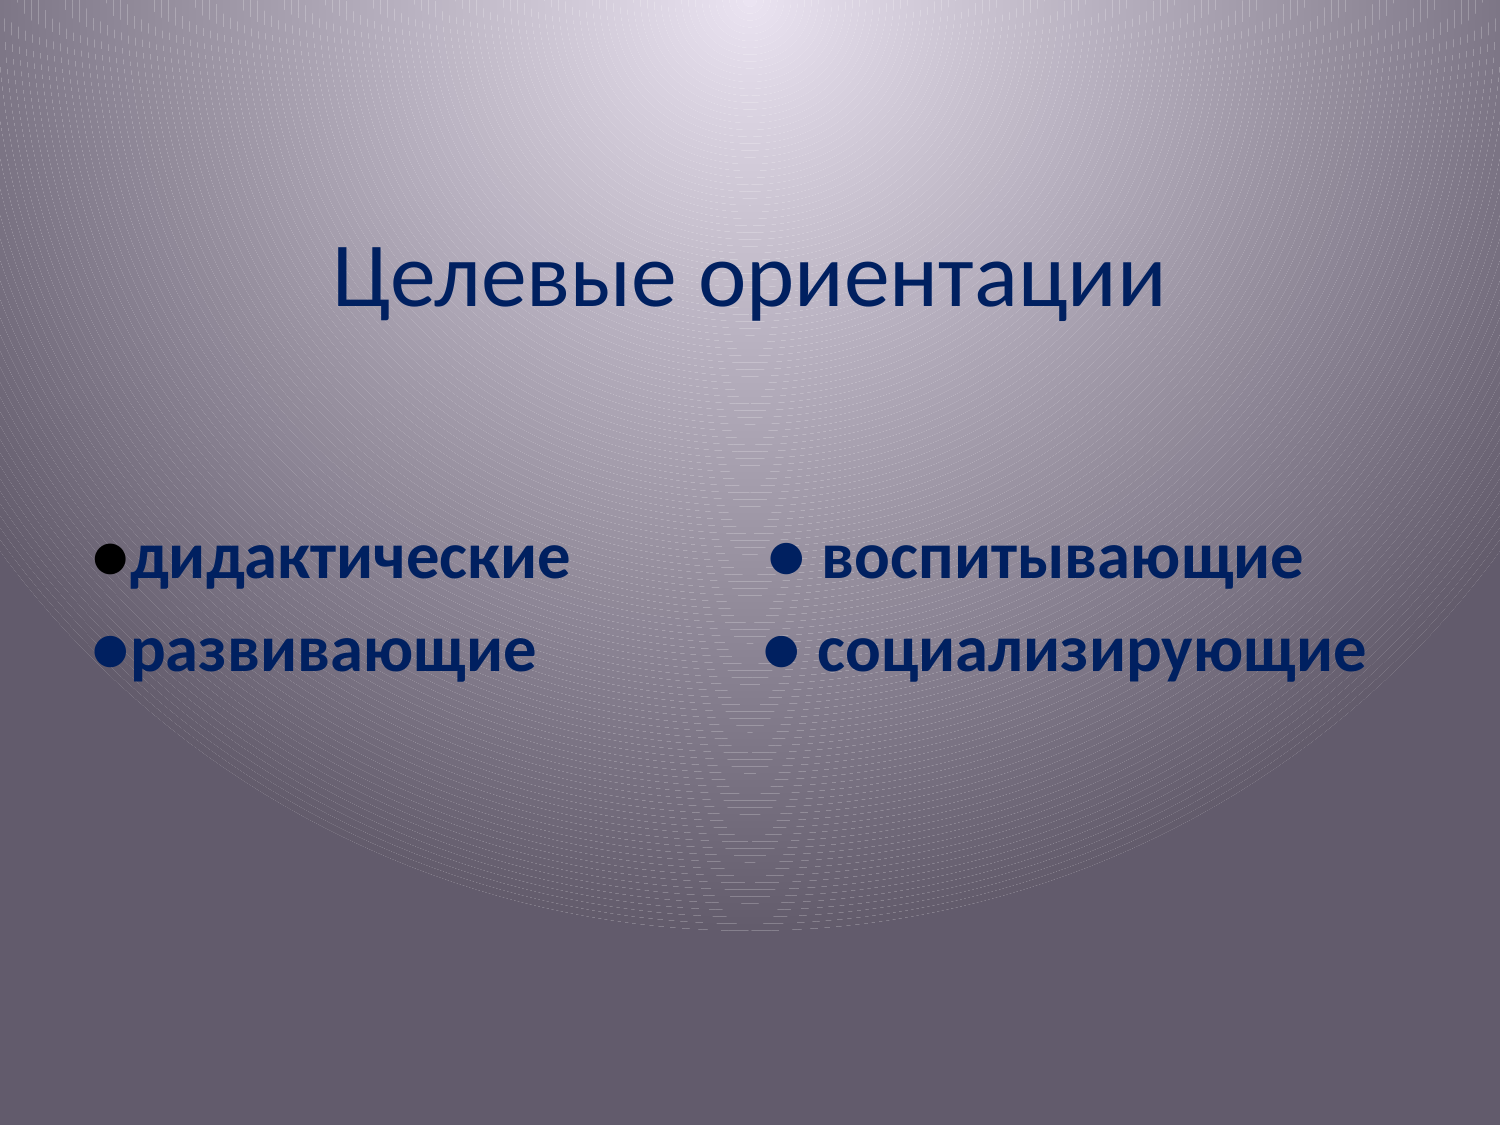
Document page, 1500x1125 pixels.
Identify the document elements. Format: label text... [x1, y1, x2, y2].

list ●дидактические ● воспитывающие ●развивающие ● социализирующие [75, 503, 1425, 1005]
title Целевые ориентации [75, 164, 1425, 375]
